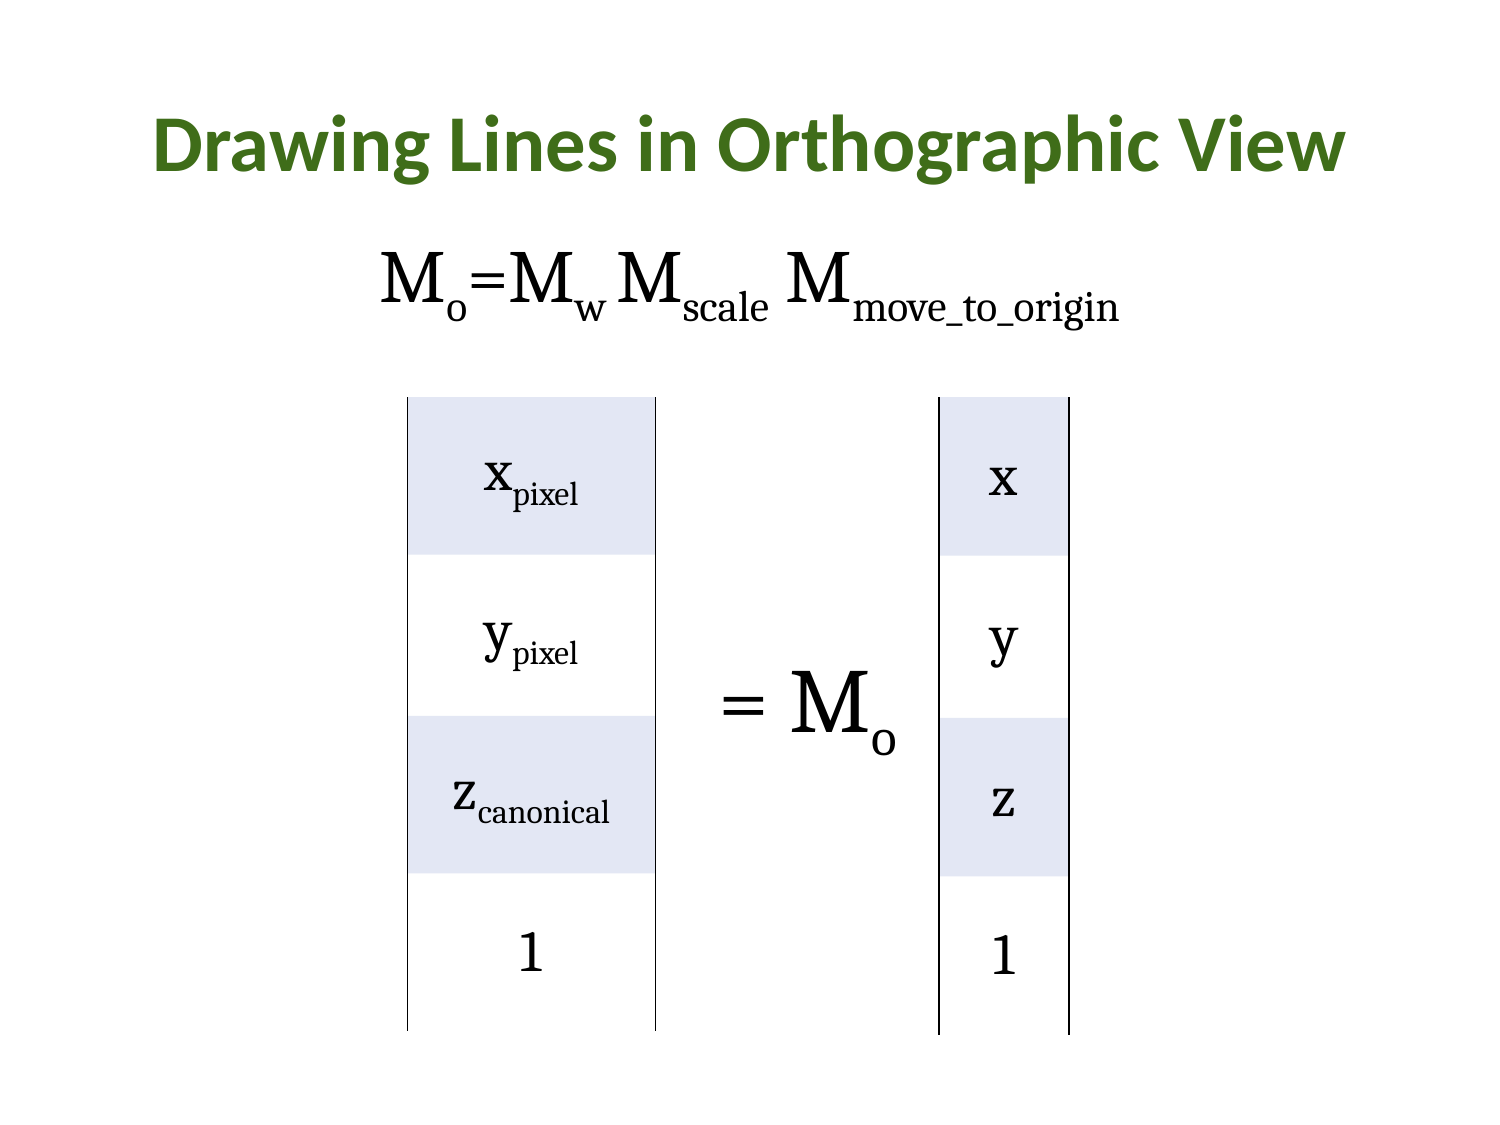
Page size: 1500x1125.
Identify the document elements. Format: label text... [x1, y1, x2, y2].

table_cell 1 [940, 876, 1068, 1035]
table_header xpixel [408, 397, 655, 555]
text_box = Mo [703, 633, 912, 774]
text_box Mo=Mw Mscale Mmove_to_origin [364, 219, 1136, 337]
table_cell z [940, 718, 1068, 876]
table_cell y [940, 556, 1068, 718]
title Drawing Lines in Orthographic View [75, 45, 1425, 233]
table_cell 1 [408, 873, 655, 1031]
table_cell zcanonical [408, 716, 655, 873]
table_header x [940, 397, 1068, 556]
table_cell ypixel [408, 555, 655, 716]
